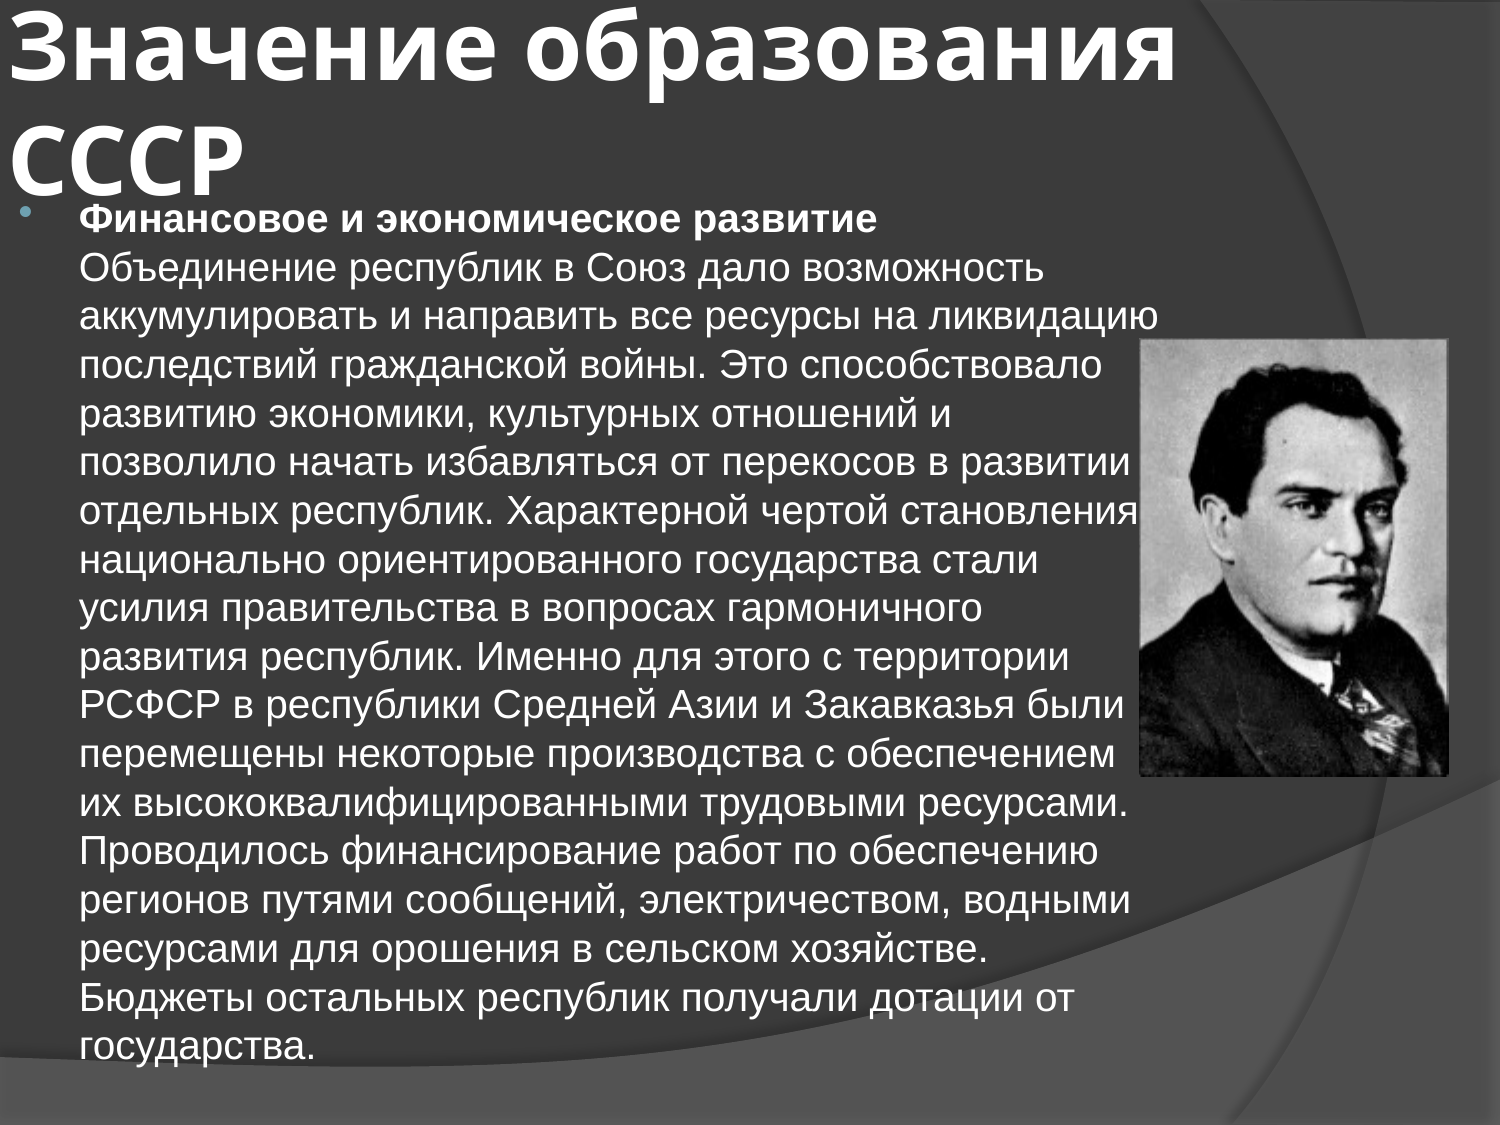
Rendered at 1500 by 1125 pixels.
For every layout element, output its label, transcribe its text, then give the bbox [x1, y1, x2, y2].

title Значение образования СССР [0, 0, 1350, 200]
picture [1139, 337, 1449, 777]
list Финансовое и экономическое развитие Объединение республик в Союз дало возможность аккумулировать и направить все ресурсы на ликвидацию последствий гражданской войны. Это способствовало развитию экономики, культурных отношений и позволило начать избавляться от перекосов в развитии отдельных республик. Характерной чертой становления национально ориентированного государства стали усилия правительства в вопросах гармоничного развития республик. Именно для этого с территории РСФСР в республики Средней Азии и Закавказья были перемещены некоторые производства с обеспечением их высококвалифицированными трудовыми ресурсами. Проводилось финансирование работ по обеспечению регионов путями сообщений, электричеством, водными ресурсами для орошения в сельском хозяйстве. Бюджеты остальных республик получали дотации от государства. [0, 184, 1176, 1125]
